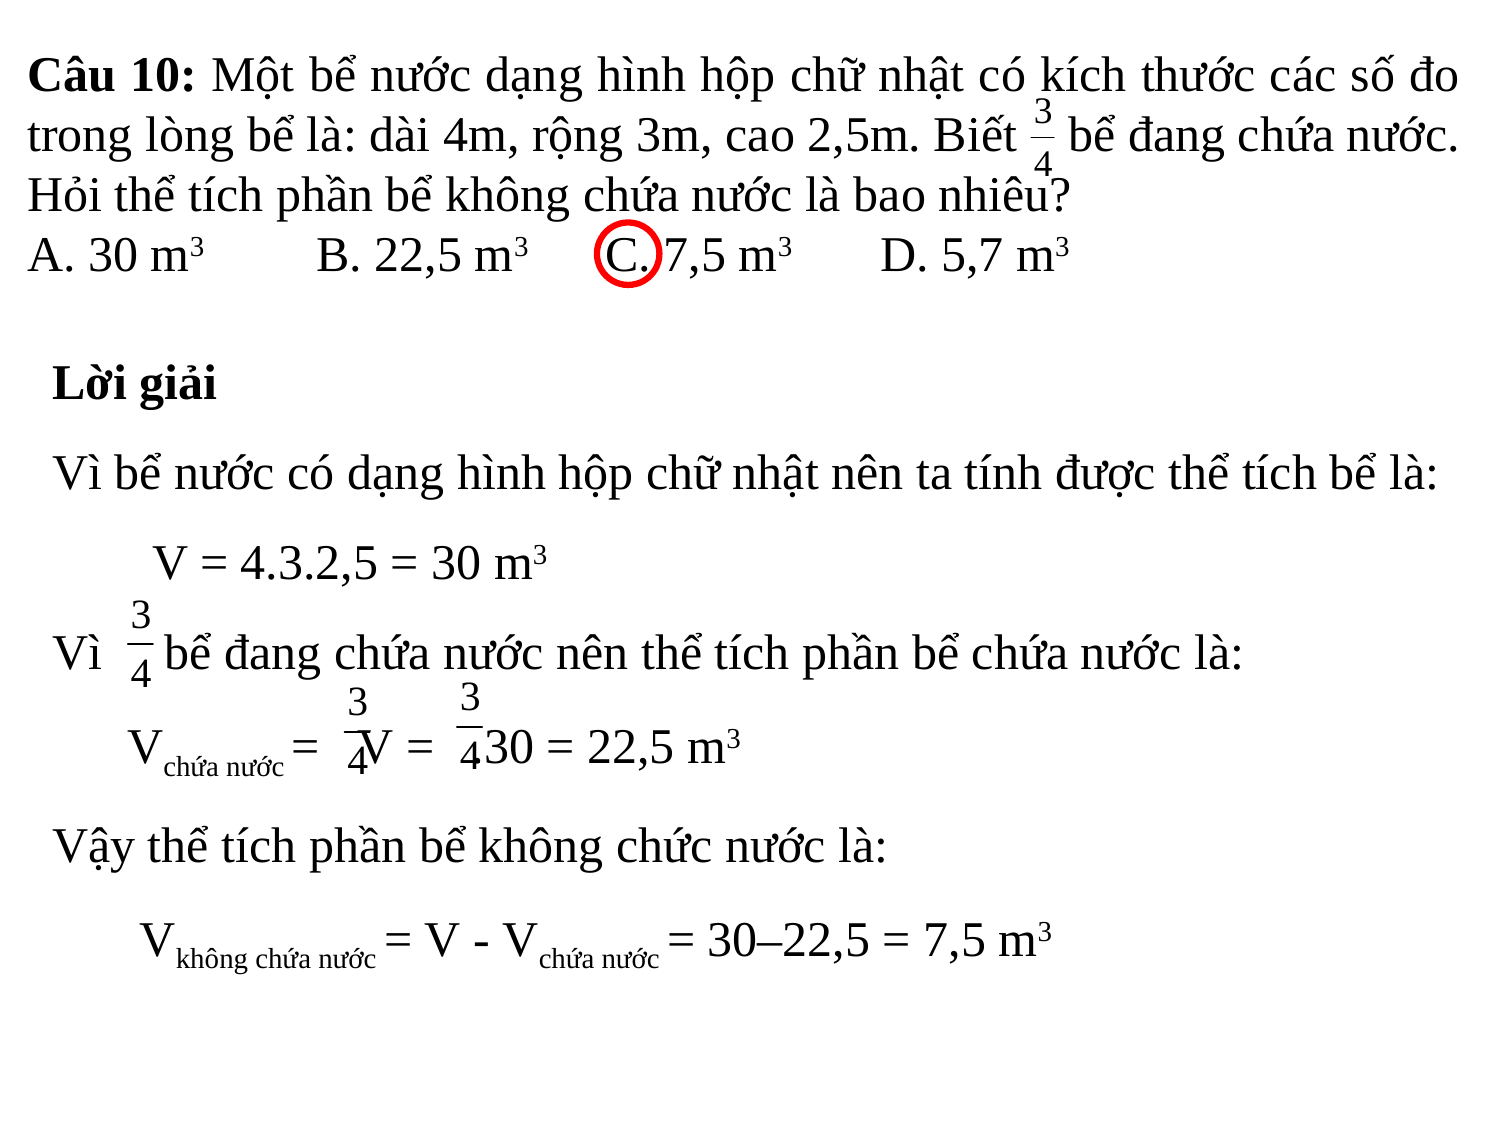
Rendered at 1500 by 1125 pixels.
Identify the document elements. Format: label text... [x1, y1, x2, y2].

text_box [594, 220, 662, 288]
text_box Câu 10: Một bể nước dạng hình hộp chữ nhật có kích thước các số đo trong lòng bể là: dài 4m, rộng 3m, cao 2,5m. Biết bể đang chứa nước. Hỏi thể tích phần bể không chứa nước là bao nhiêu? A. 30 m3 B. 22,5 m3 C. 7,5 m3 D. 5,7 m3 [12, 33, 1475, 289]
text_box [37, 312, 1500, 1055]
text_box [1024, 87, 1063, 185]
